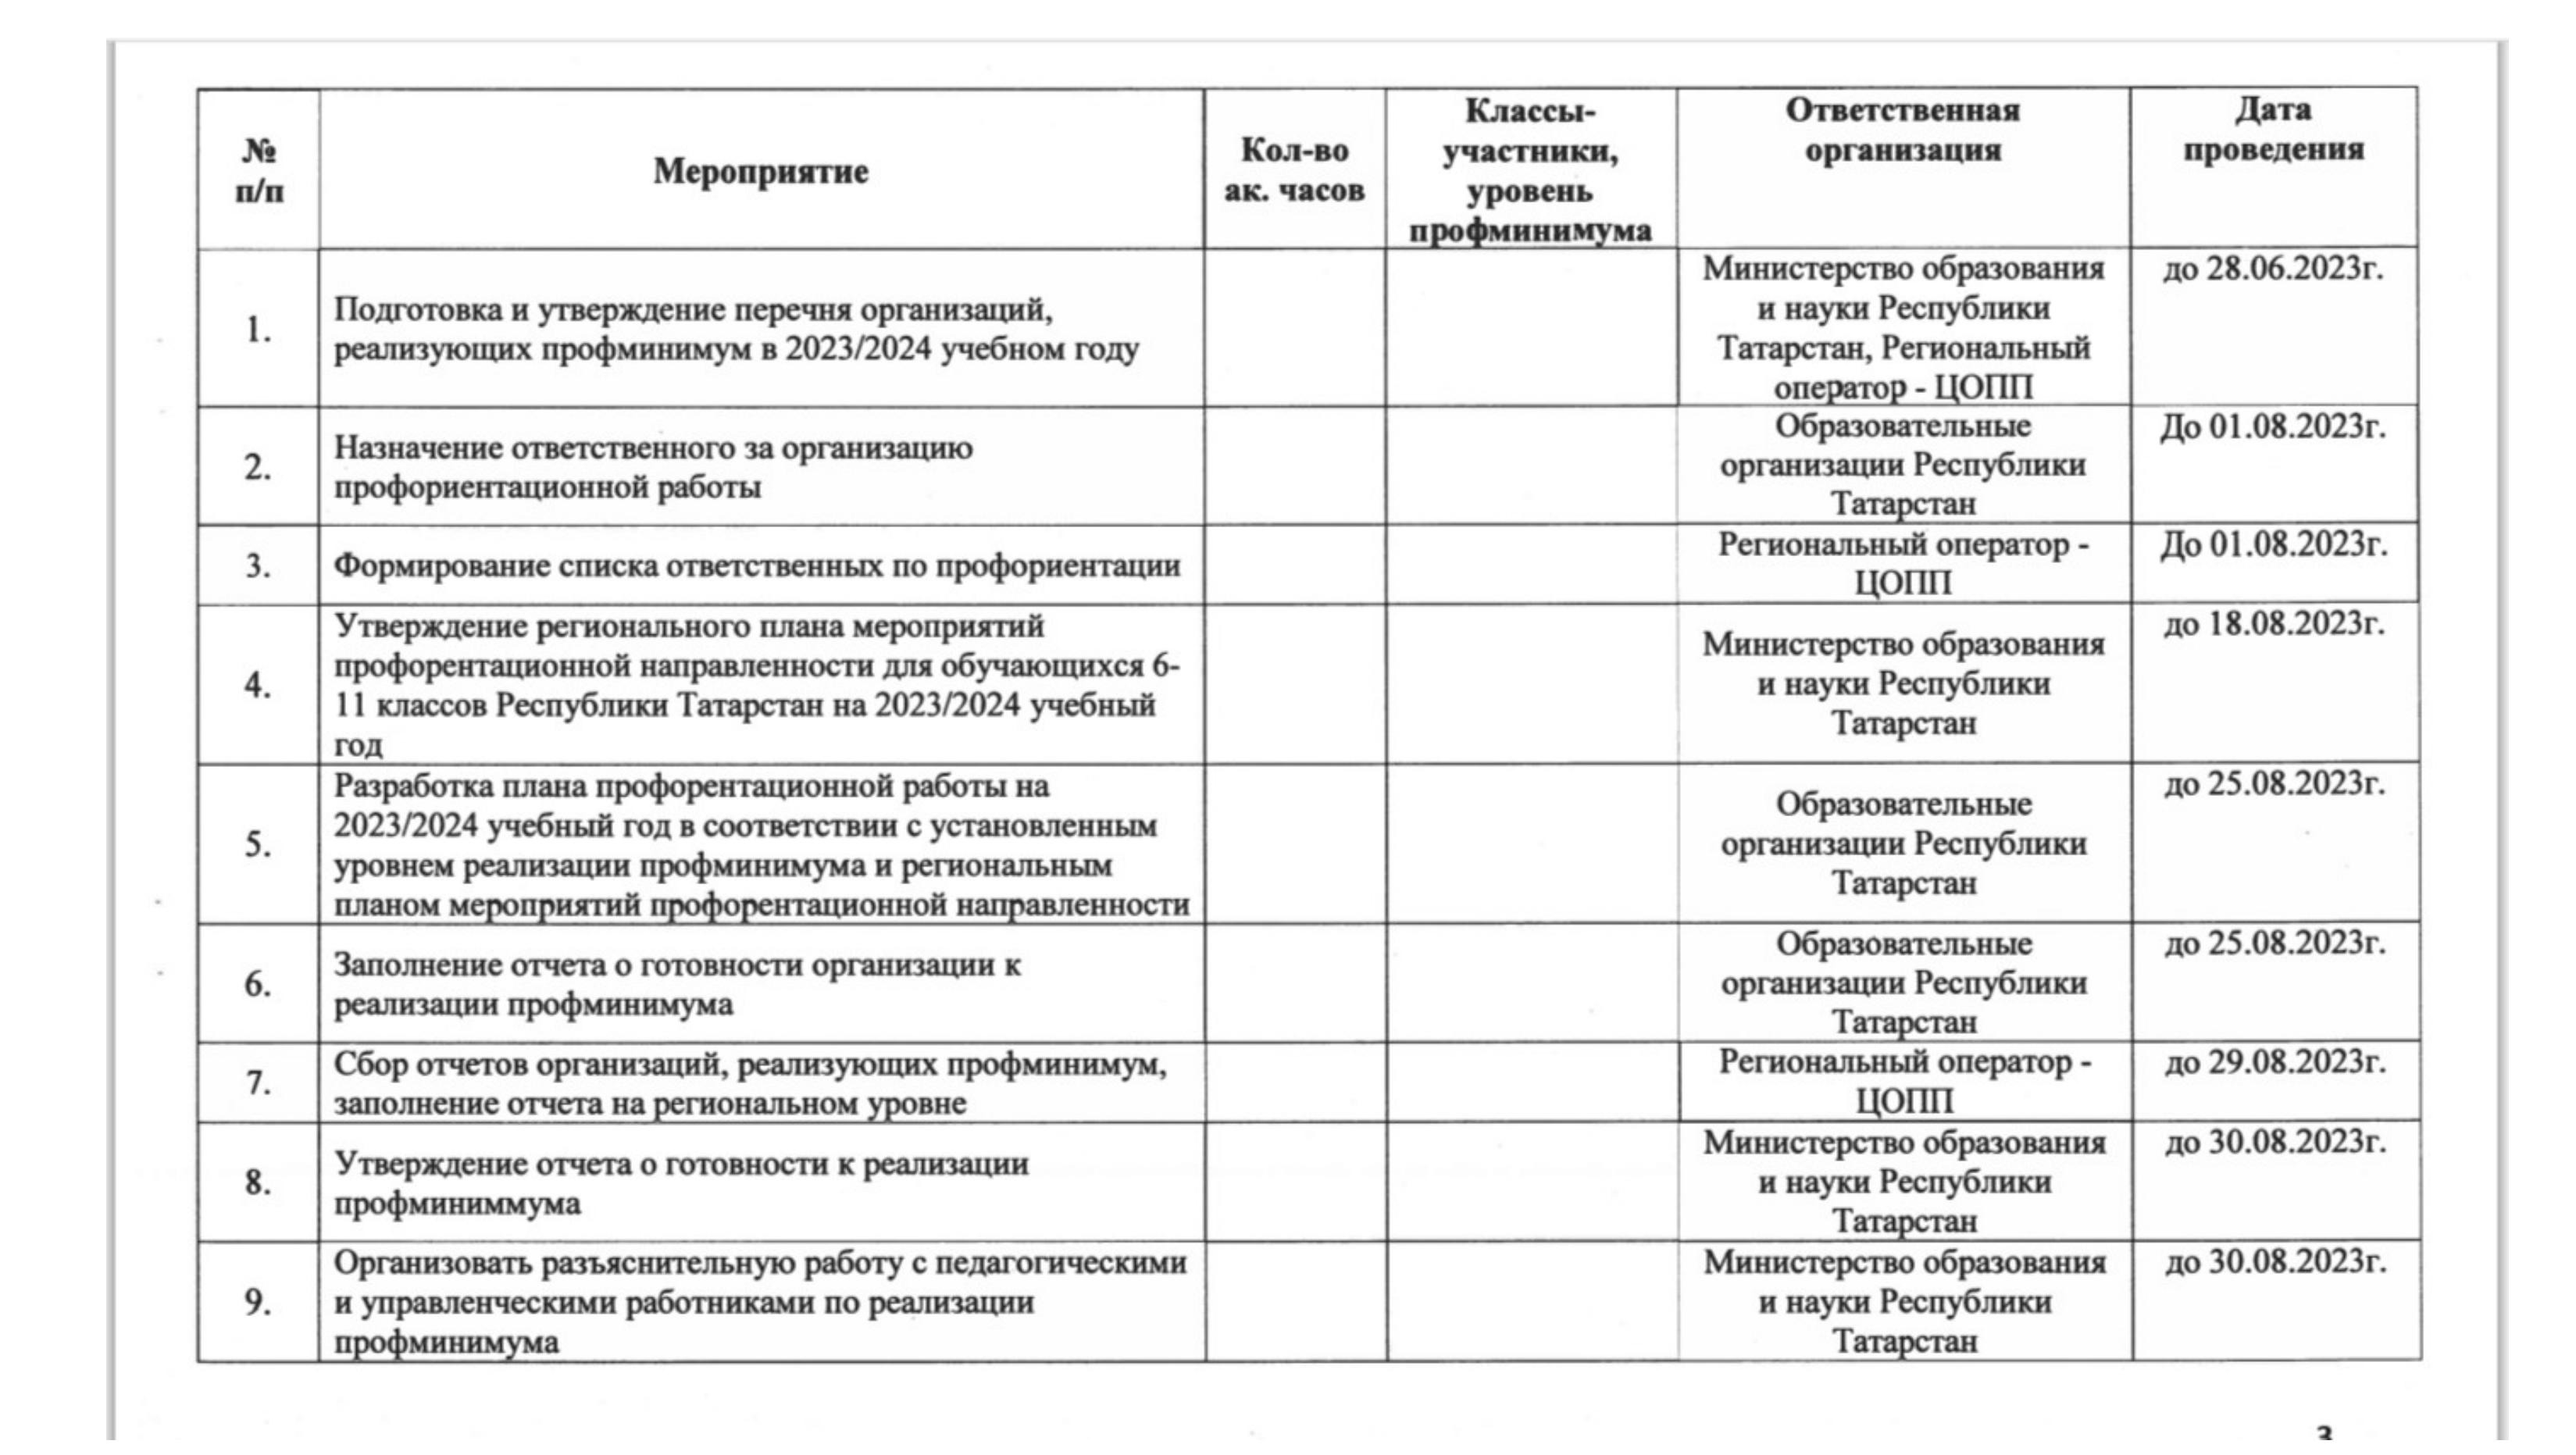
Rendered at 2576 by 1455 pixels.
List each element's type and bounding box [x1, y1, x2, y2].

picture [106, 37, 2509, 1440]
